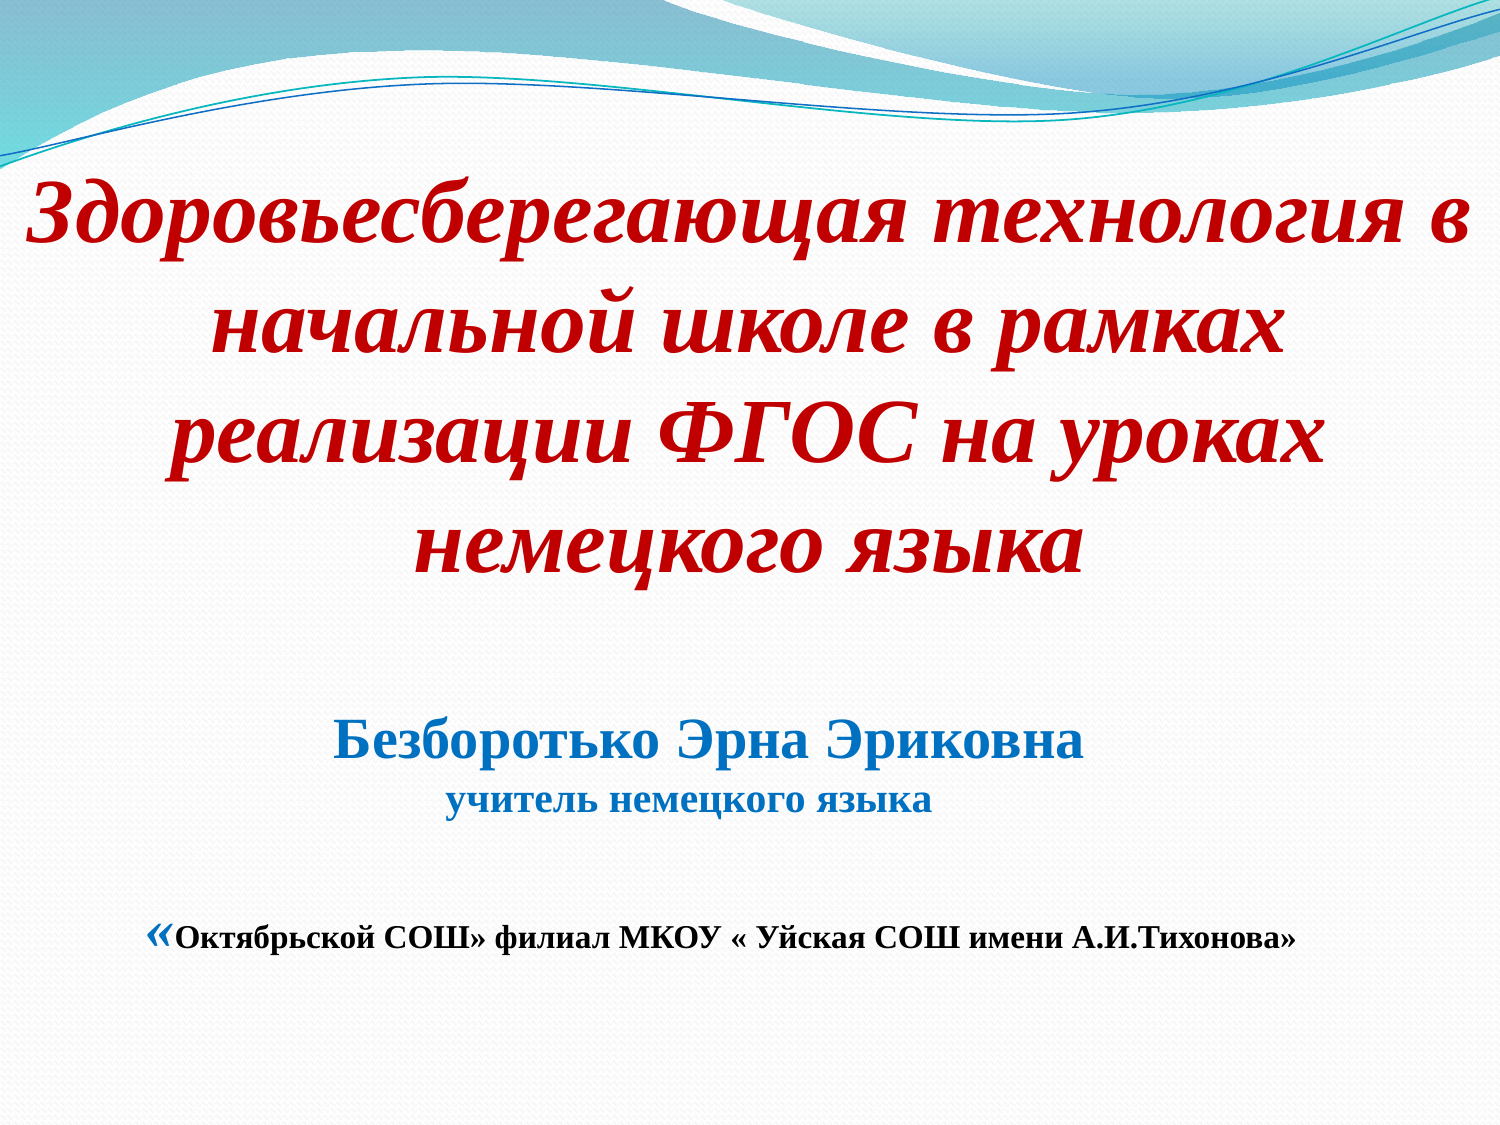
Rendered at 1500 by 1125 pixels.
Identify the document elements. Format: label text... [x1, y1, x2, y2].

text_box Здоровьесберегающая технология в начальной школе в рамках реализации ФГОС на уроках немецкого языка Безборотько Эрна Эриковна учитель немецкого языка «Октябрьской СОШ» филиал МКОУ « Уйская СОШ имени А.И.Тихонова» [0, 143, 1500, 968]
